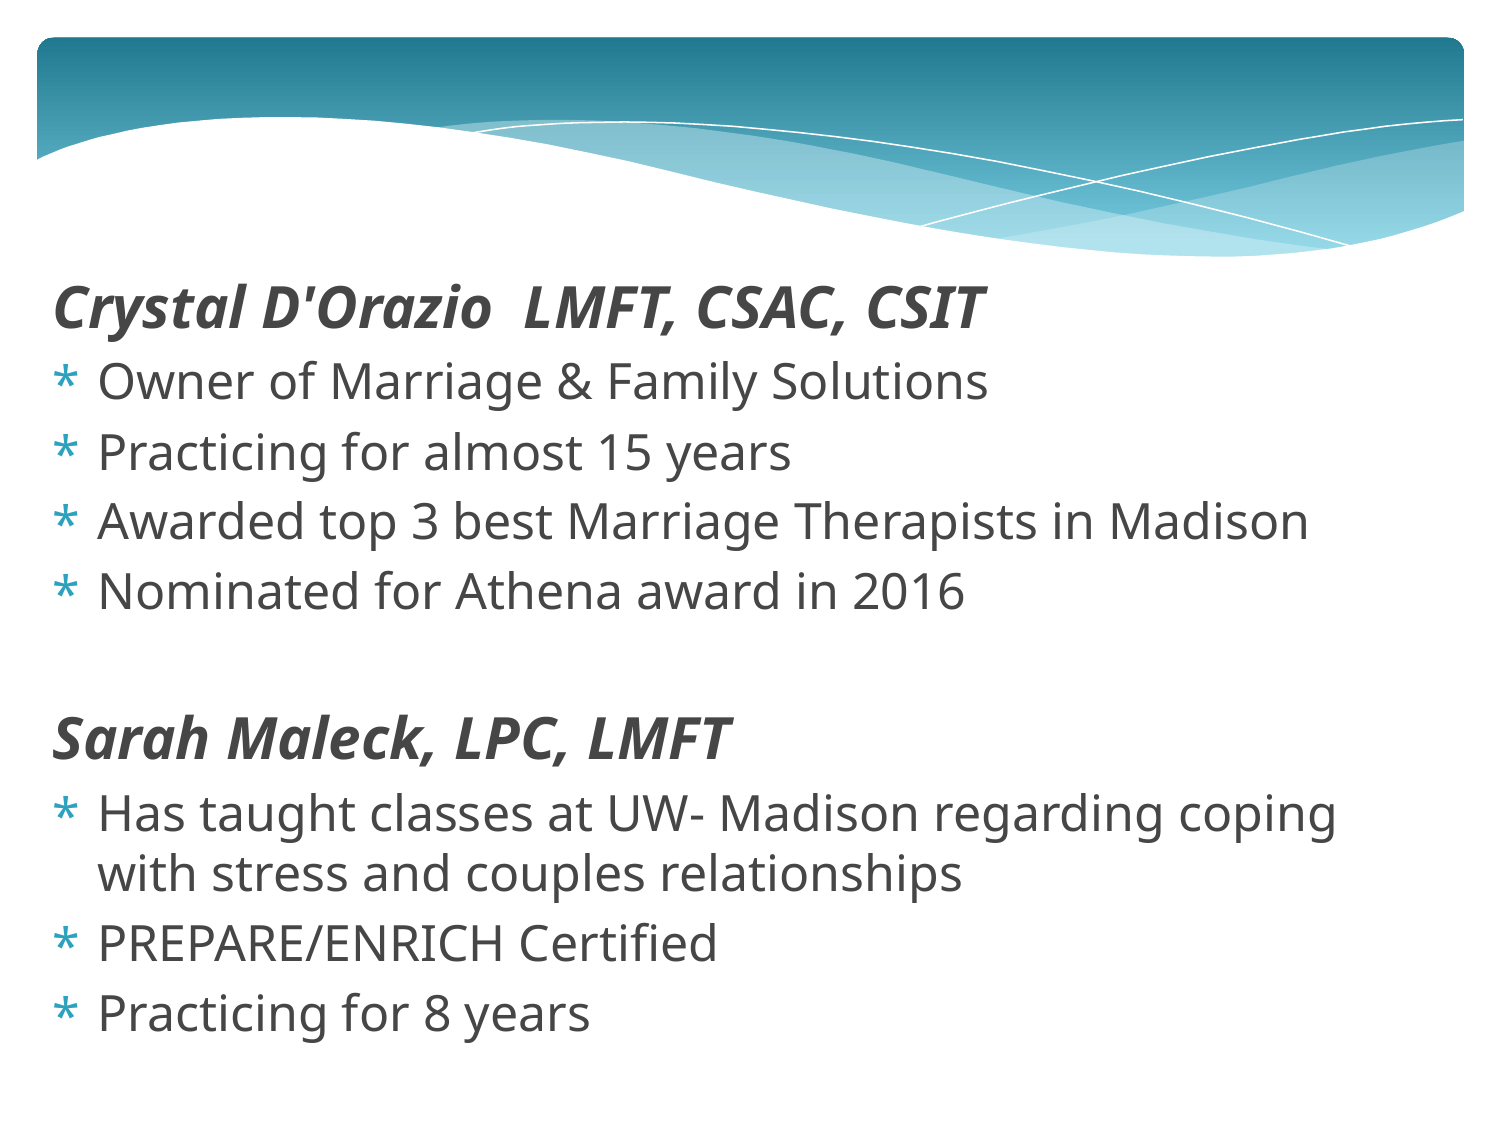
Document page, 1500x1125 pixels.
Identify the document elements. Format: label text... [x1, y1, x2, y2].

list Crystal D'Orazio LMFT, CSAC, CSIT Owner of Marriage & Family Solutions Practicing for almost 15 years Awarded top 3 best Marriage Therapists in Madison Nominated for Athena award in 2016 Sarah Maleck, LPC, LMFT Has taught classes at UW- Madison regarding coping with stress and couples relationships PREPARE/ENRICH Certified Practicing for 8 years [37, 262, 1388, 1088]
